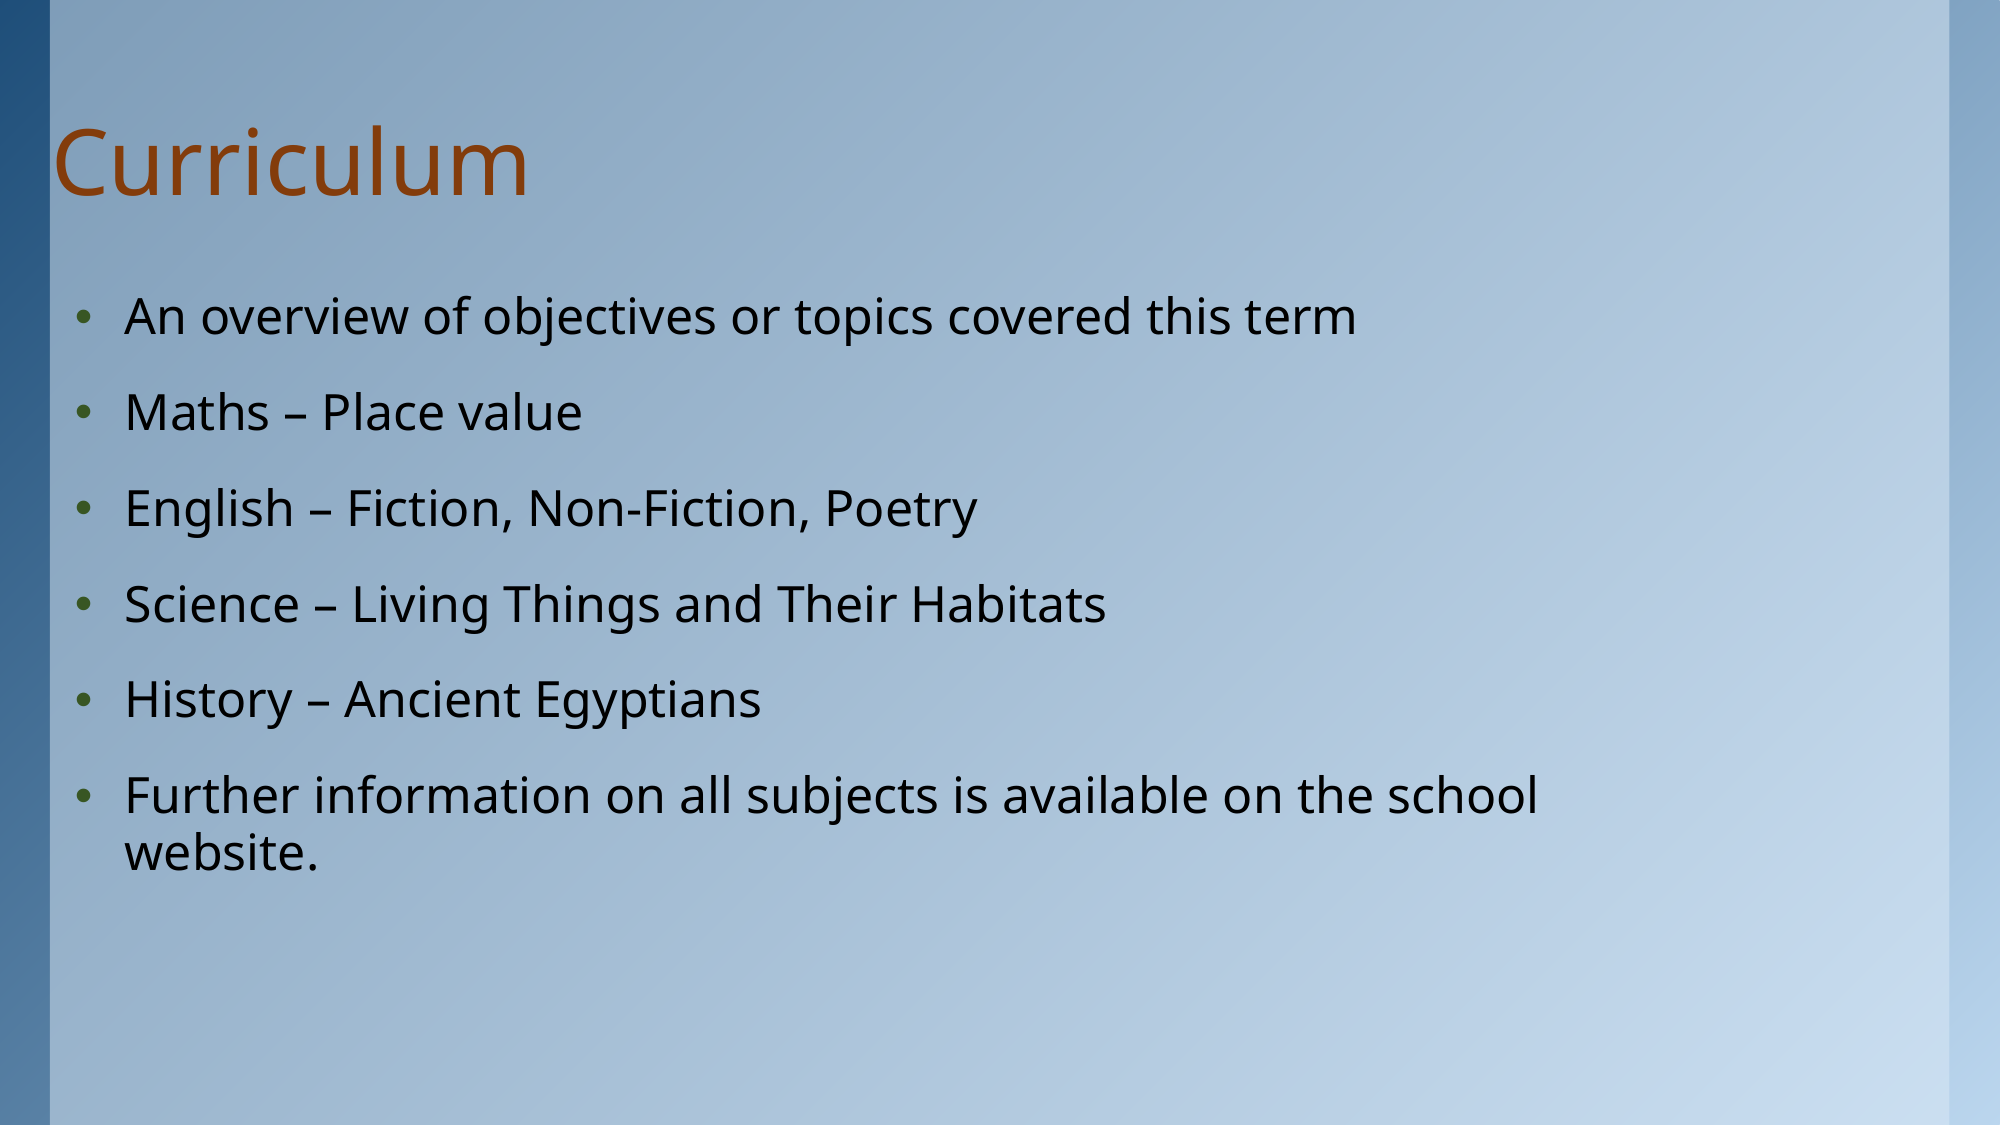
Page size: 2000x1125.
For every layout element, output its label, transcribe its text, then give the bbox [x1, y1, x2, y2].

list An overview of objectives or topics covered this term Maths – Place value English – Fiction, Non-Fiction, Poetry Science – Living Things and Their Habitats History – Ancient Egyptians Further information on all subjects is available on the school website. [54, 278, 1614, 1013]
title Curriculum [31, 0, 1355, 224]
